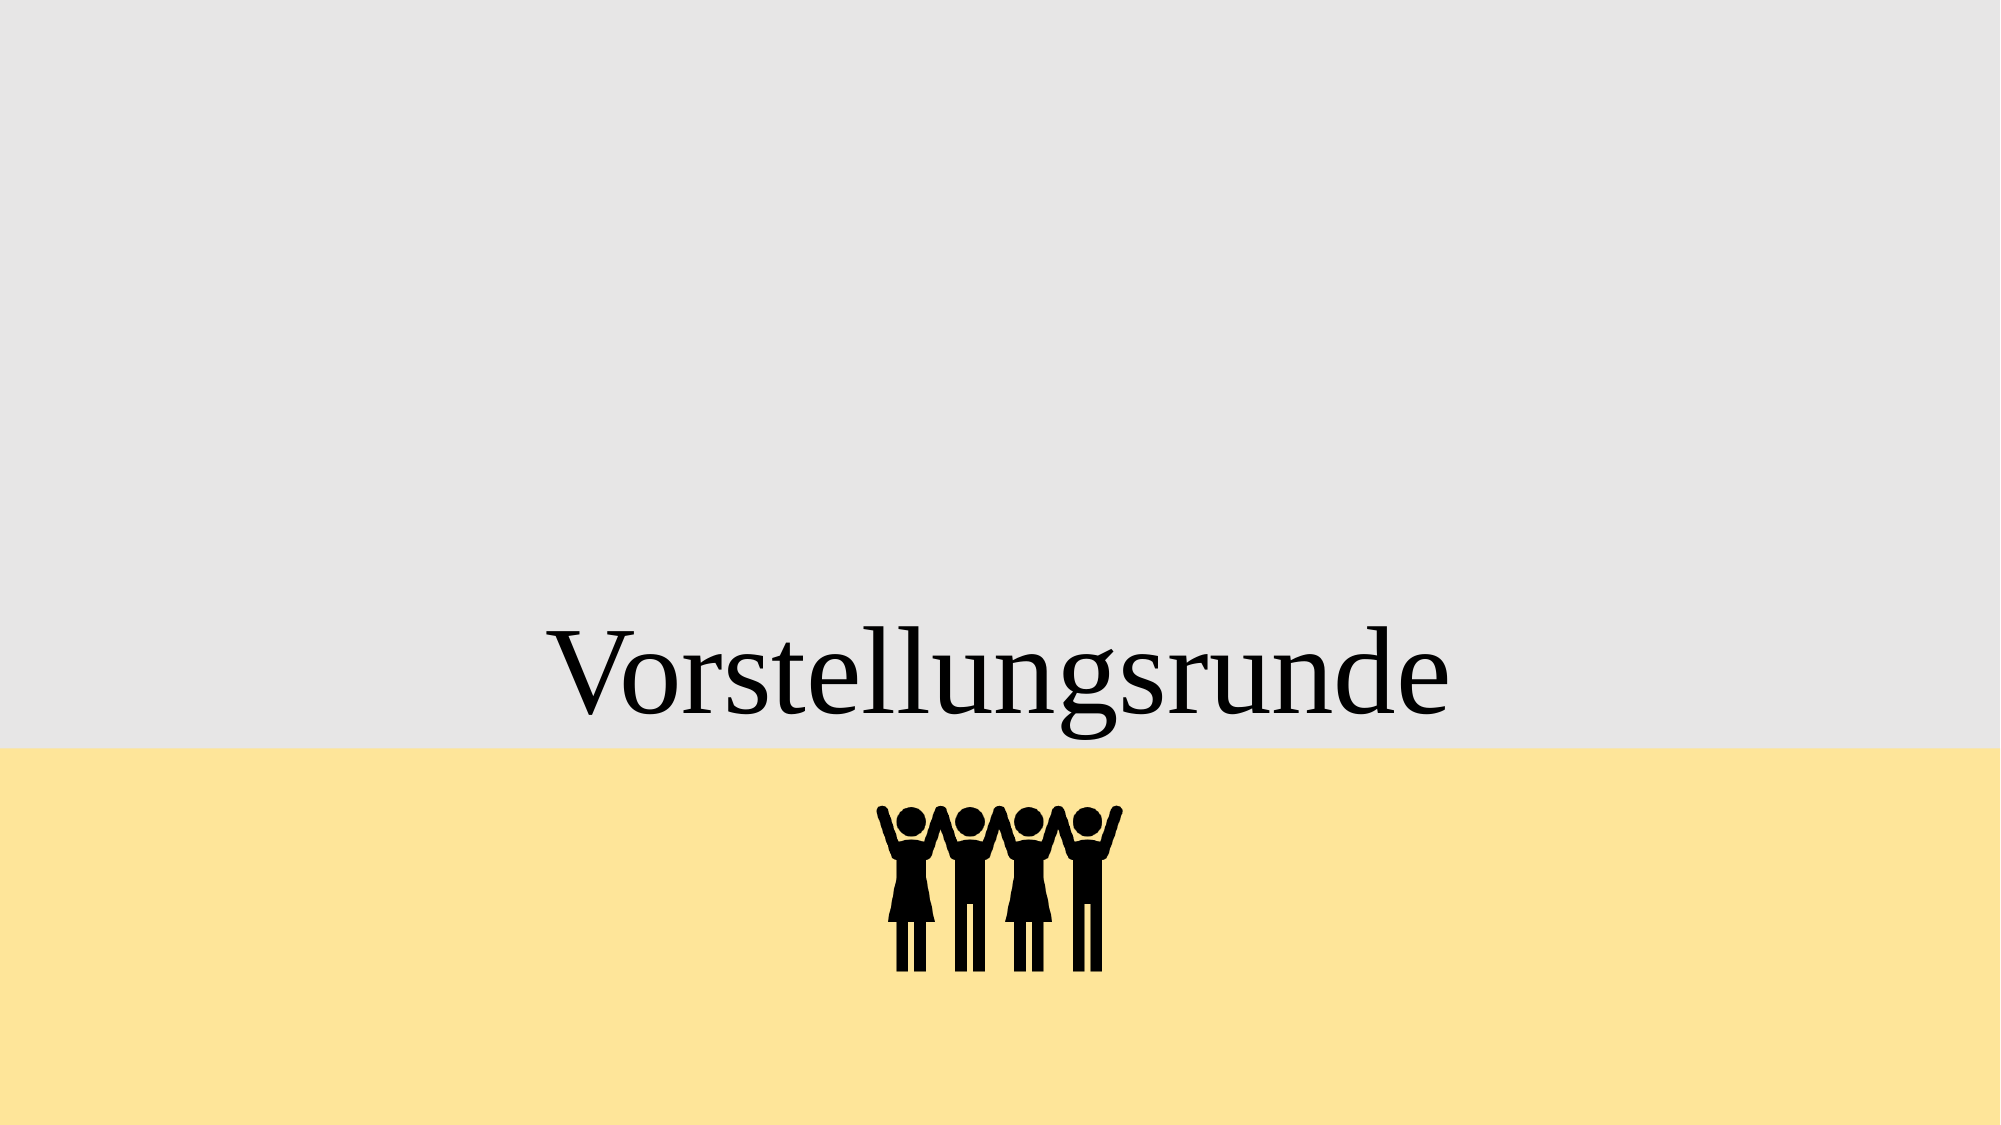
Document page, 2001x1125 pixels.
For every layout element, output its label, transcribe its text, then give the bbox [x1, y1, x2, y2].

title Vorstellungsrunde [136, 280, 1862, 749]
picture [858, 748, 1140, 1030]
